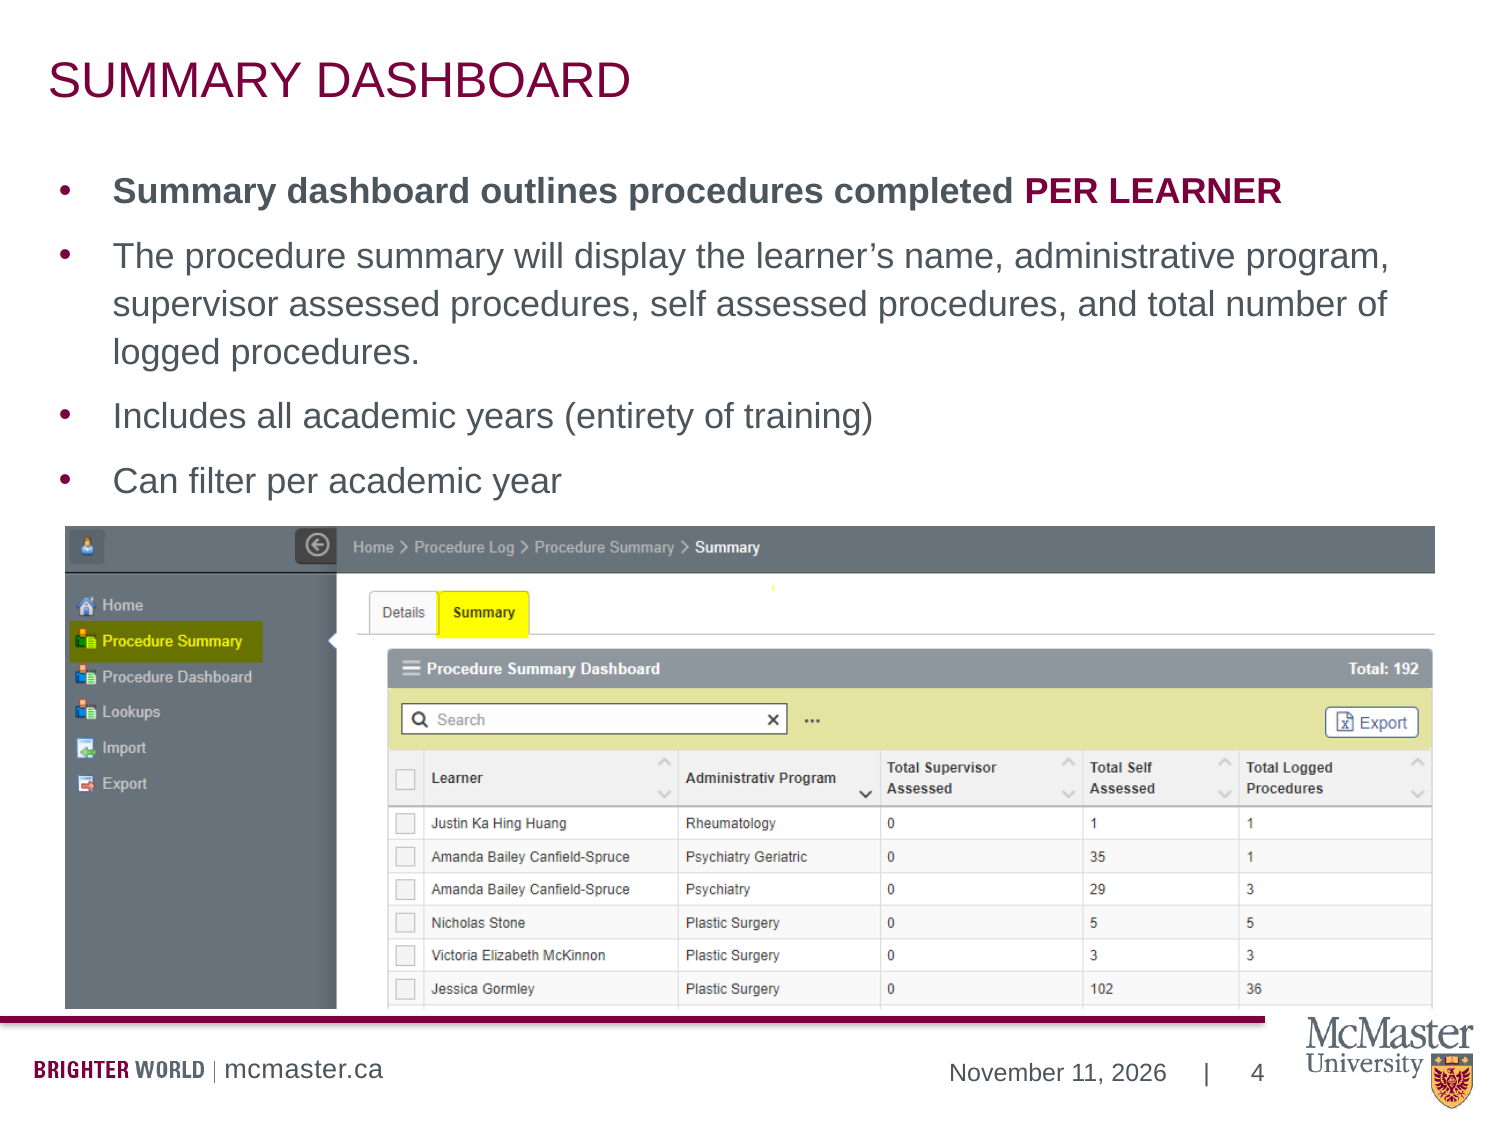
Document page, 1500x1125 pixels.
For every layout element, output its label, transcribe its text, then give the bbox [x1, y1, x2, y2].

slide_number 4 [1186, 1041, 1265, 1101]
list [64, 526, 1436, 1009]
title SUMMARY DASHBOARD [32, 0, 1474, 108]
picture [32, 1059, 220, 1083]
picture [1306, 1016, 1474, 1109]
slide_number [861, 1041, 1183, 1101]
list Summary dashboard outlines procedures completed PER LEARNER The procedure summary will display the learner’s name, administrative program, supervisor assessed procedures, self assessed procedures, and total number of logged procedures. Includes all academic years (entirety of training) Can filter per academic year [40, 155, 1459, 511]
